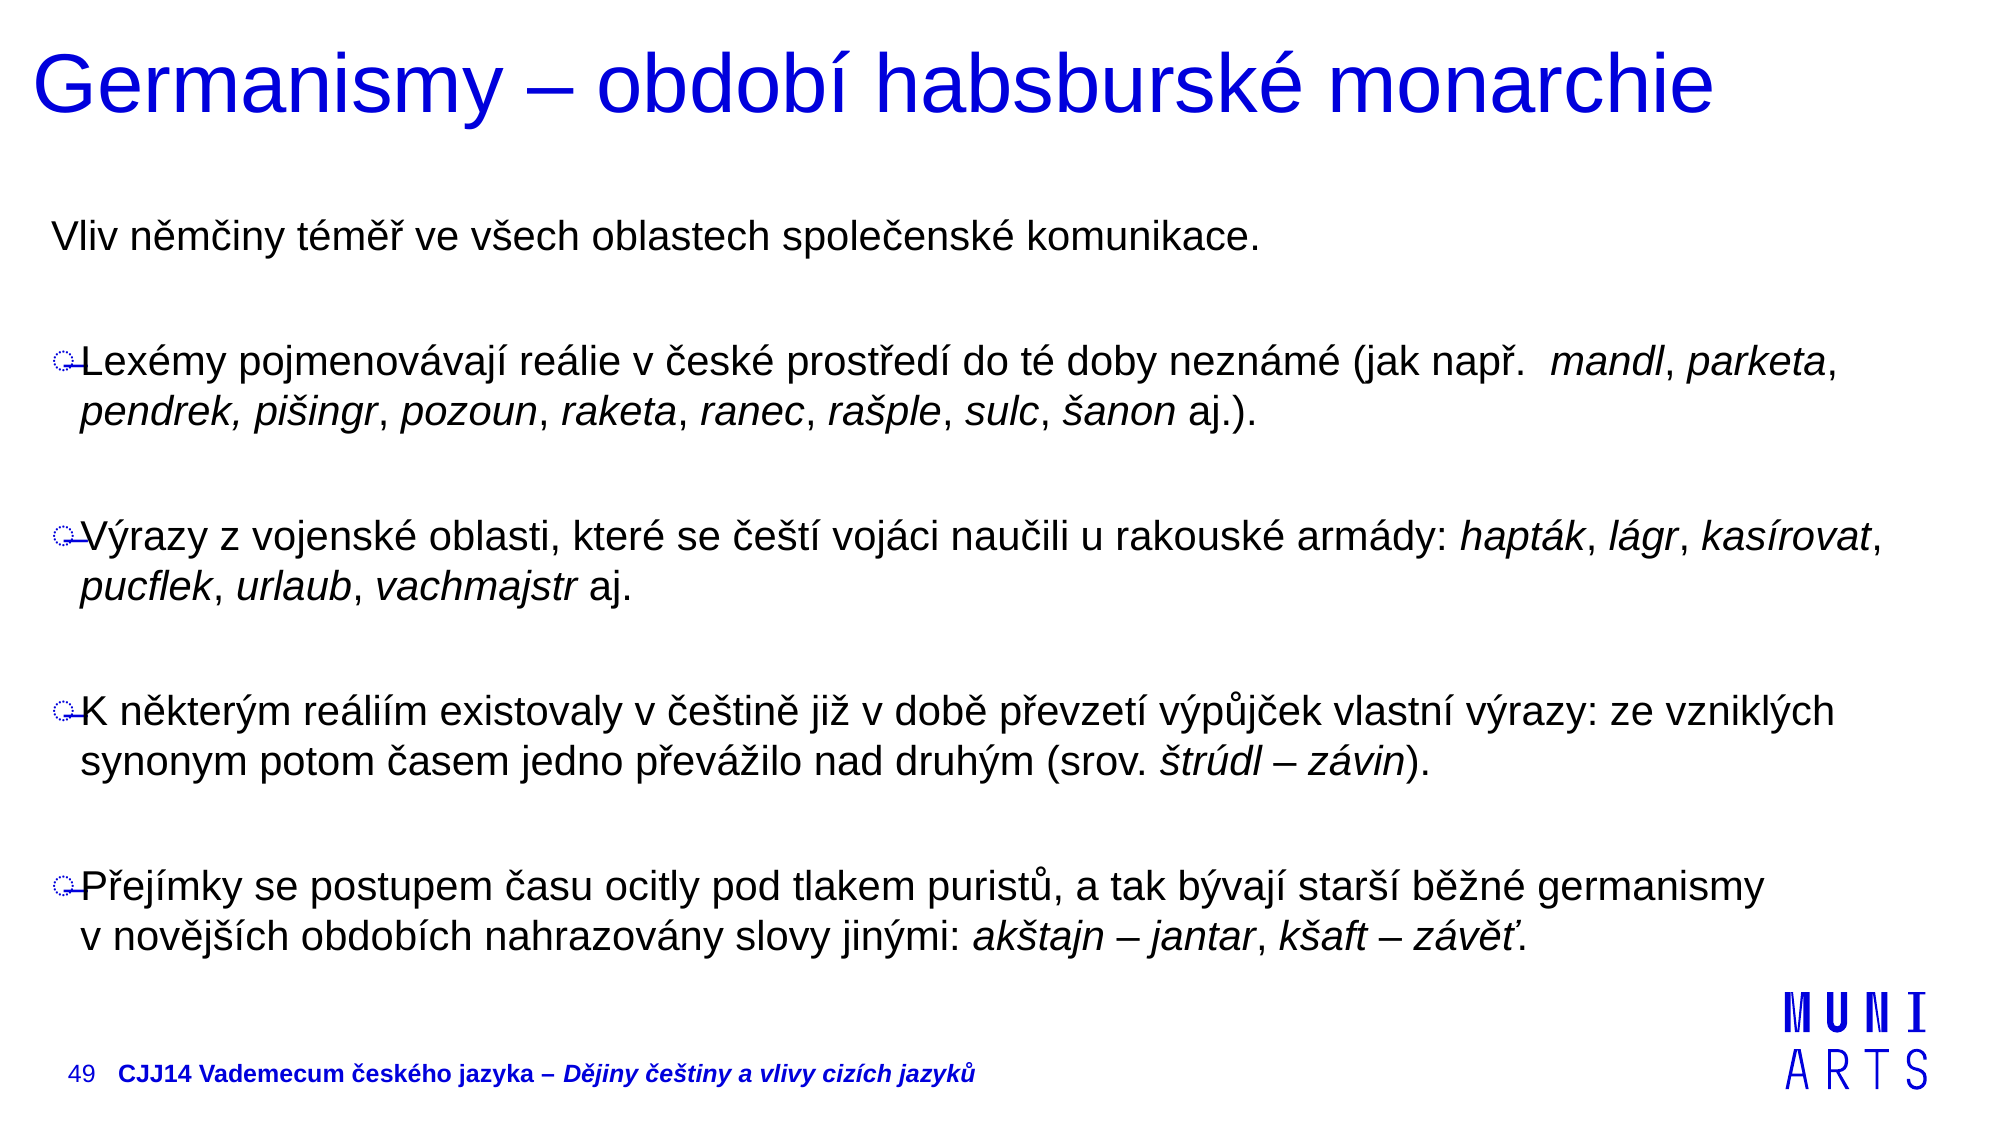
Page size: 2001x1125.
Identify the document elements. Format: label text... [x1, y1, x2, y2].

footer CJJ14 Vademecum českého jazyka – Dějiny češtiny a vlivy cizích jazyků [118, 1052, 1418, 1094]
title Germanismy – období habsburské monarchie [32, 45, 2000, 177]
list Vliv němčiny téměř ve všech oblastech společenské komunikace. Lexémy pojmenovávají reálie v české prostředí do té doby neznámé (jak např. mandl, parketa, pendrek, pišingr, pozoun, raketa, ranec, rašple, sulc, šanon aj.). Výrazy z vojenské oblasti, které se čeští vojáci naučili u rakouské armády: hapták, lágr, kasírovat, pucflek, urlaub, vachmajstr aj. K některým reáliím existovaly v češtině již v době převzetí výpůjček vlastní výrazy: ze vzniklých synonym potom časem jedno převážilo nad druhým (srov. štrúdl – závin). Přejímky se postupem času ocitly pod tlakem puristů, a tak bývají starší běžné germanismy v novějších obdobích nahrazovány slovy jinými: akštajn – jantar, kšaft – závěť. [39, 208, 1970, 1022]
slide_number 49 [67, 1052, 110, 1094]
